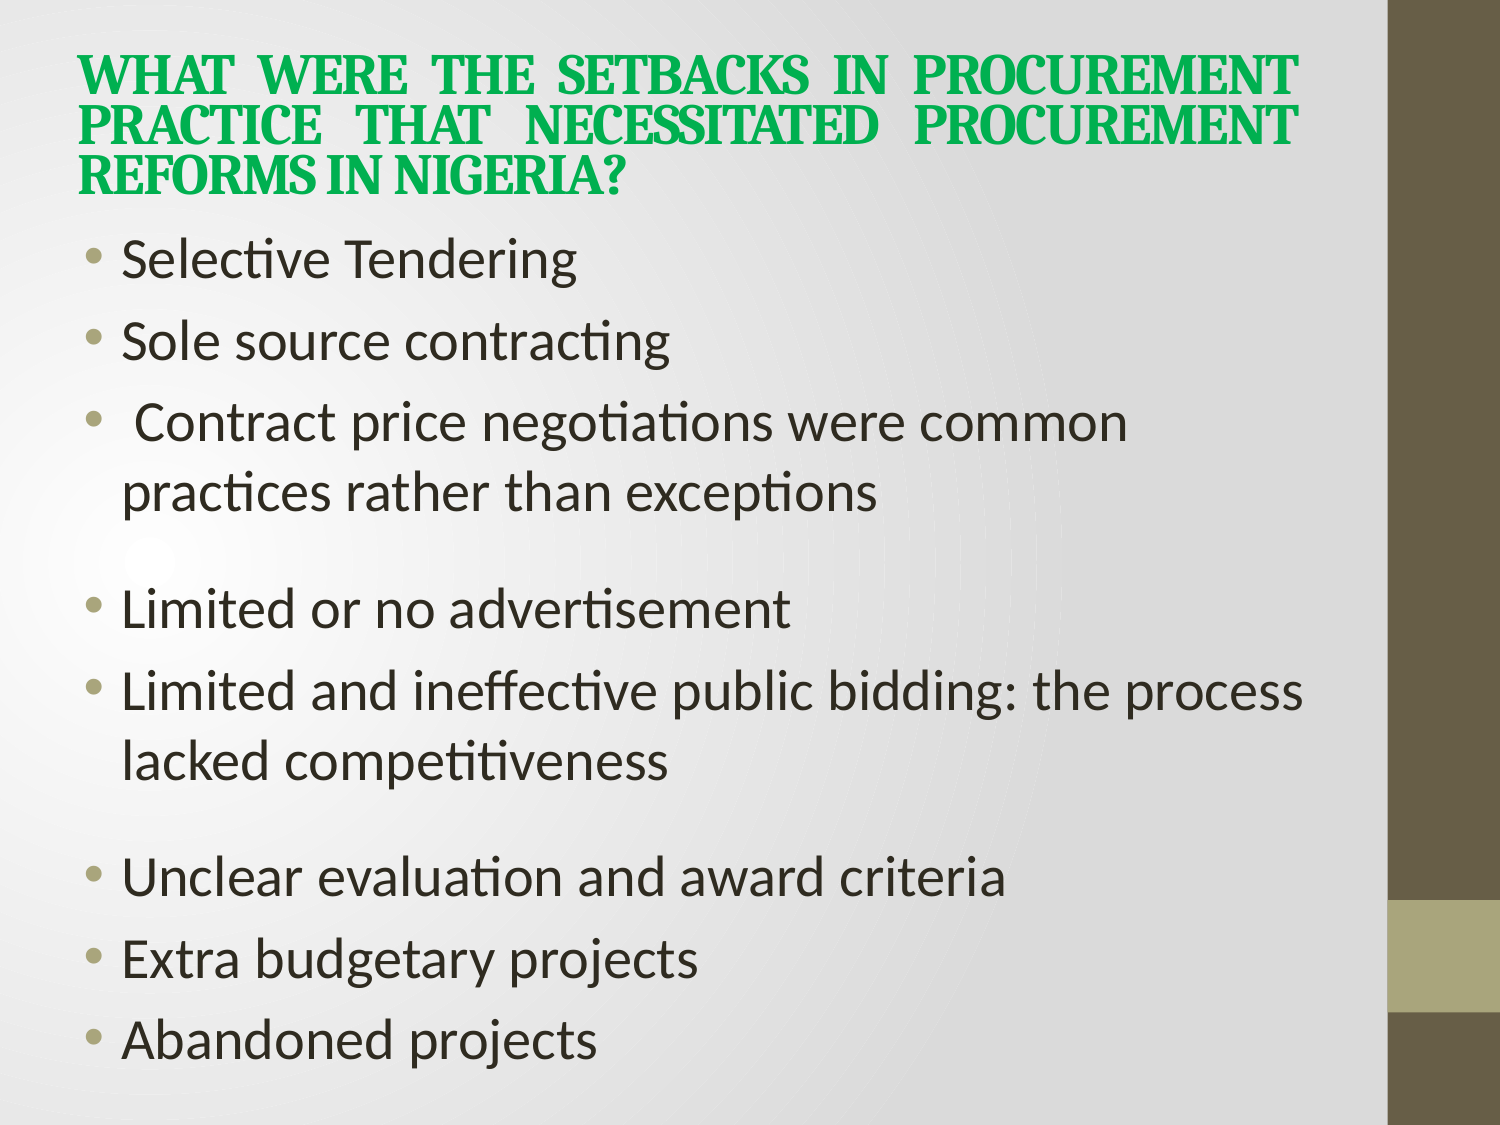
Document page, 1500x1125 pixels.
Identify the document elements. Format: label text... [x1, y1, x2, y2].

title WHAT WERE THE SETBACKS IN PROCUREMENT PRACTICE THAT NECESSITATED PROCUREMENT REFORMS IN NIGERIA? [62, 0, 1313, 163]
list Selective Tendering Sole source contracting Contract price negotiations were common practices rather than exceptions Limited or no advertisement Limited and ineffective public bidding: the process lacked competitiveness Unclear evaluation and award criteria Extra budgetary projects Abandoned projects [50, 212, 1338, 1088]
